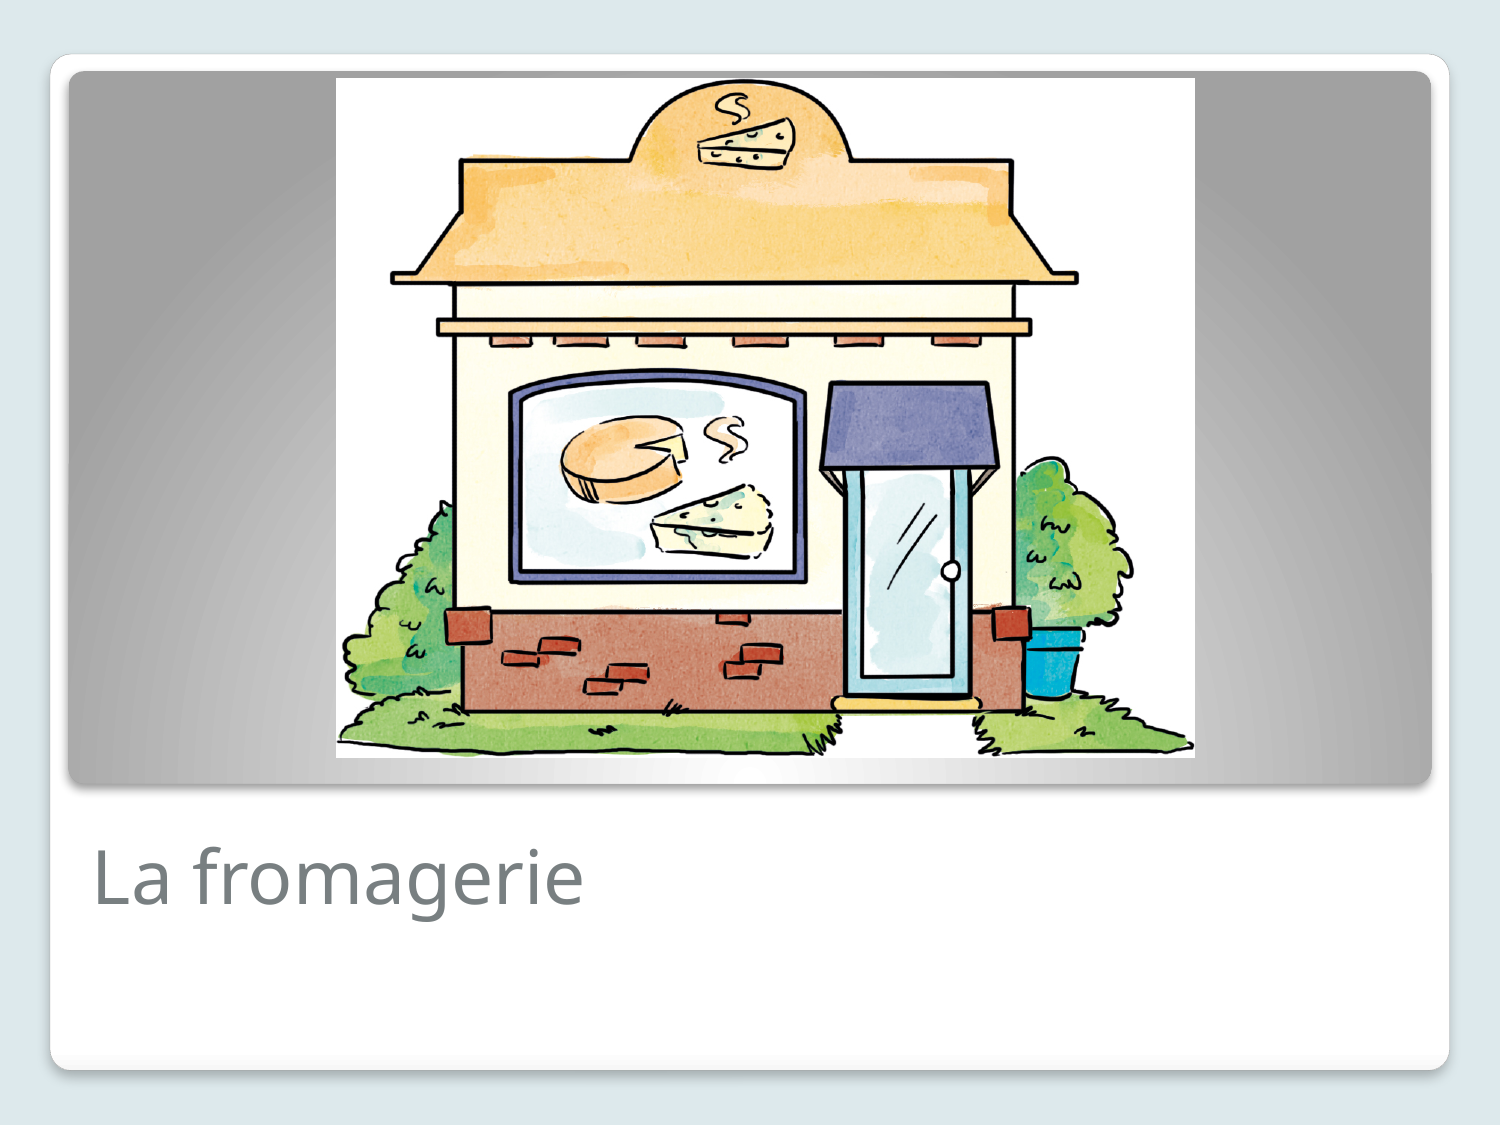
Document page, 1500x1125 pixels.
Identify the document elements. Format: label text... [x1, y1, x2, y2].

title La fromagerie [76, 808, 1420, 920]
picture [336, 77, 1195, 758]
